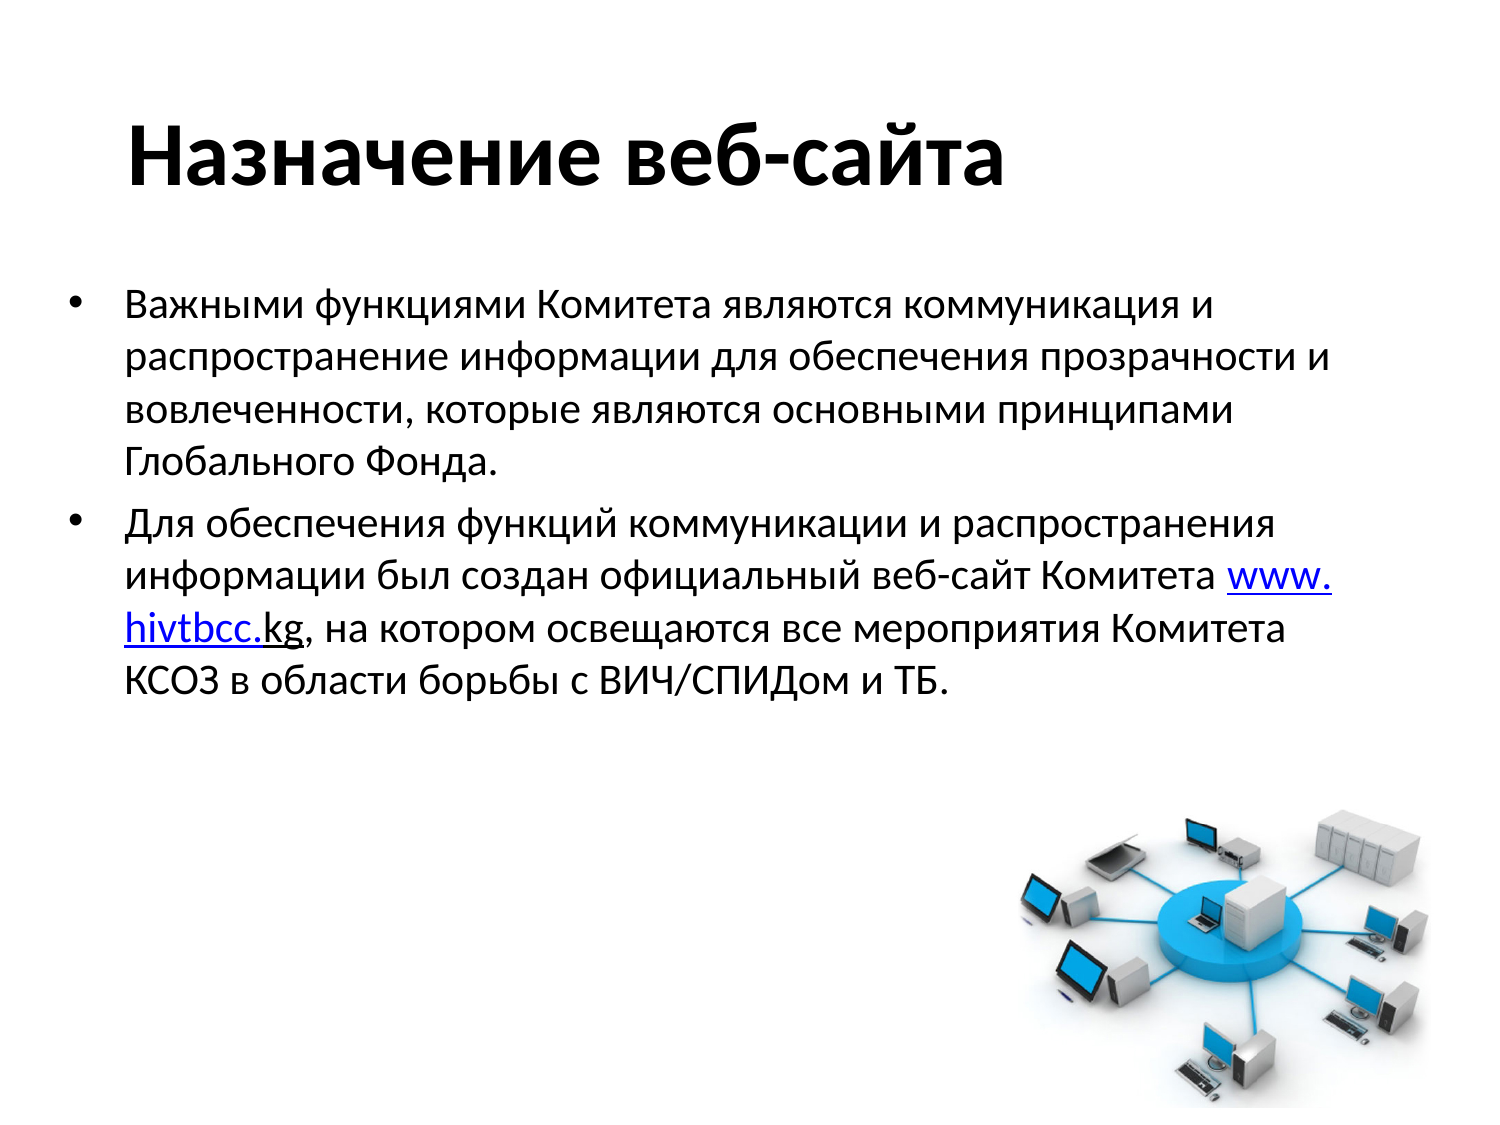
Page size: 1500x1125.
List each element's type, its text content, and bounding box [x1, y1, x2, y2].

list Важными функциями Комитета являются коммуникация и распространение информации для обеспечения прозрачности и вовлеченности, которые являются основными принципами Глобального Фонда. Для обеспечения функций коммуникации и распространения информации был создан официальный веб-сайт Комитета www.hivtbcc.kg, на котором освещаются все мероприятия Комитета КСОЗ в области борьбы с ВИЧ/СПИДом и ТБ. [53, 267, 1353, 1010]
title Назначение веб-сайта [112, 54, 1225, 243]
picture [948, 780, 1500, 1125]
